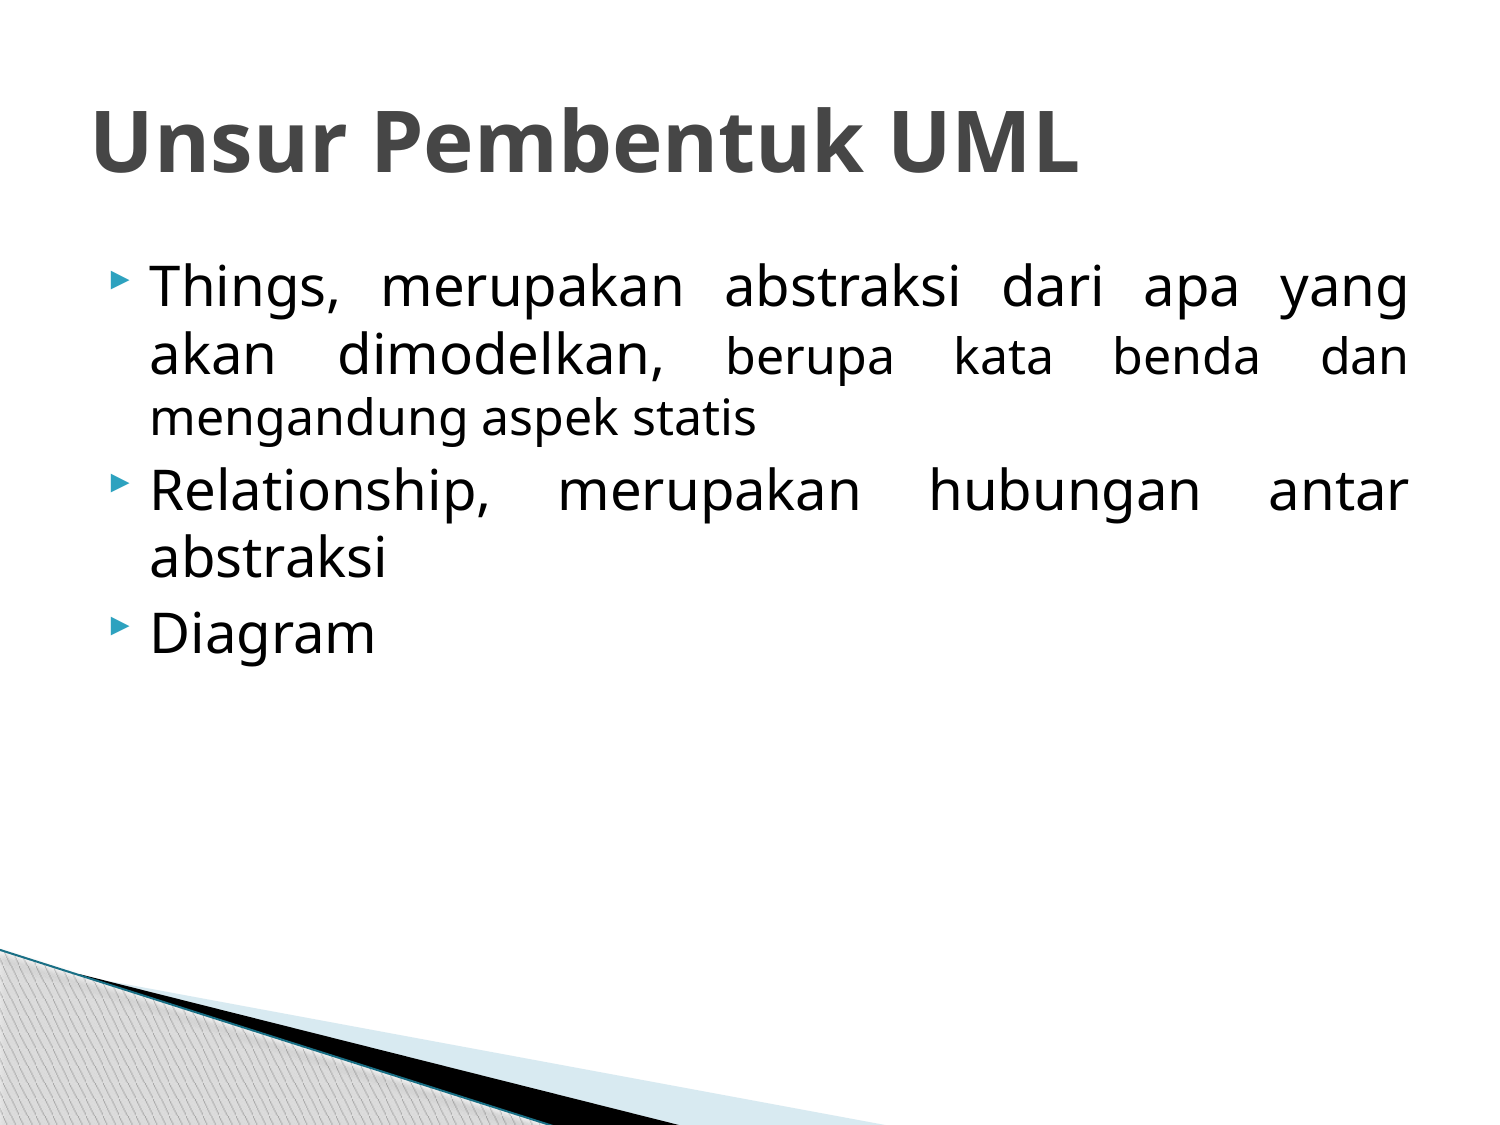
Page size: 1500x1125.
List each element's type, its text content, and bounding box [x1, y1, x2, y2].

title Unsur Pembentuk UML [75, 45, 1425, 233]
list Things, merupakan abstraksi dari apa yang akan dimodelkan, berupa kata benda dan mengandung aspek statis Relationship, merupakan hubungan antar abstraksi Diagram [75, 243, 1425, 986]
